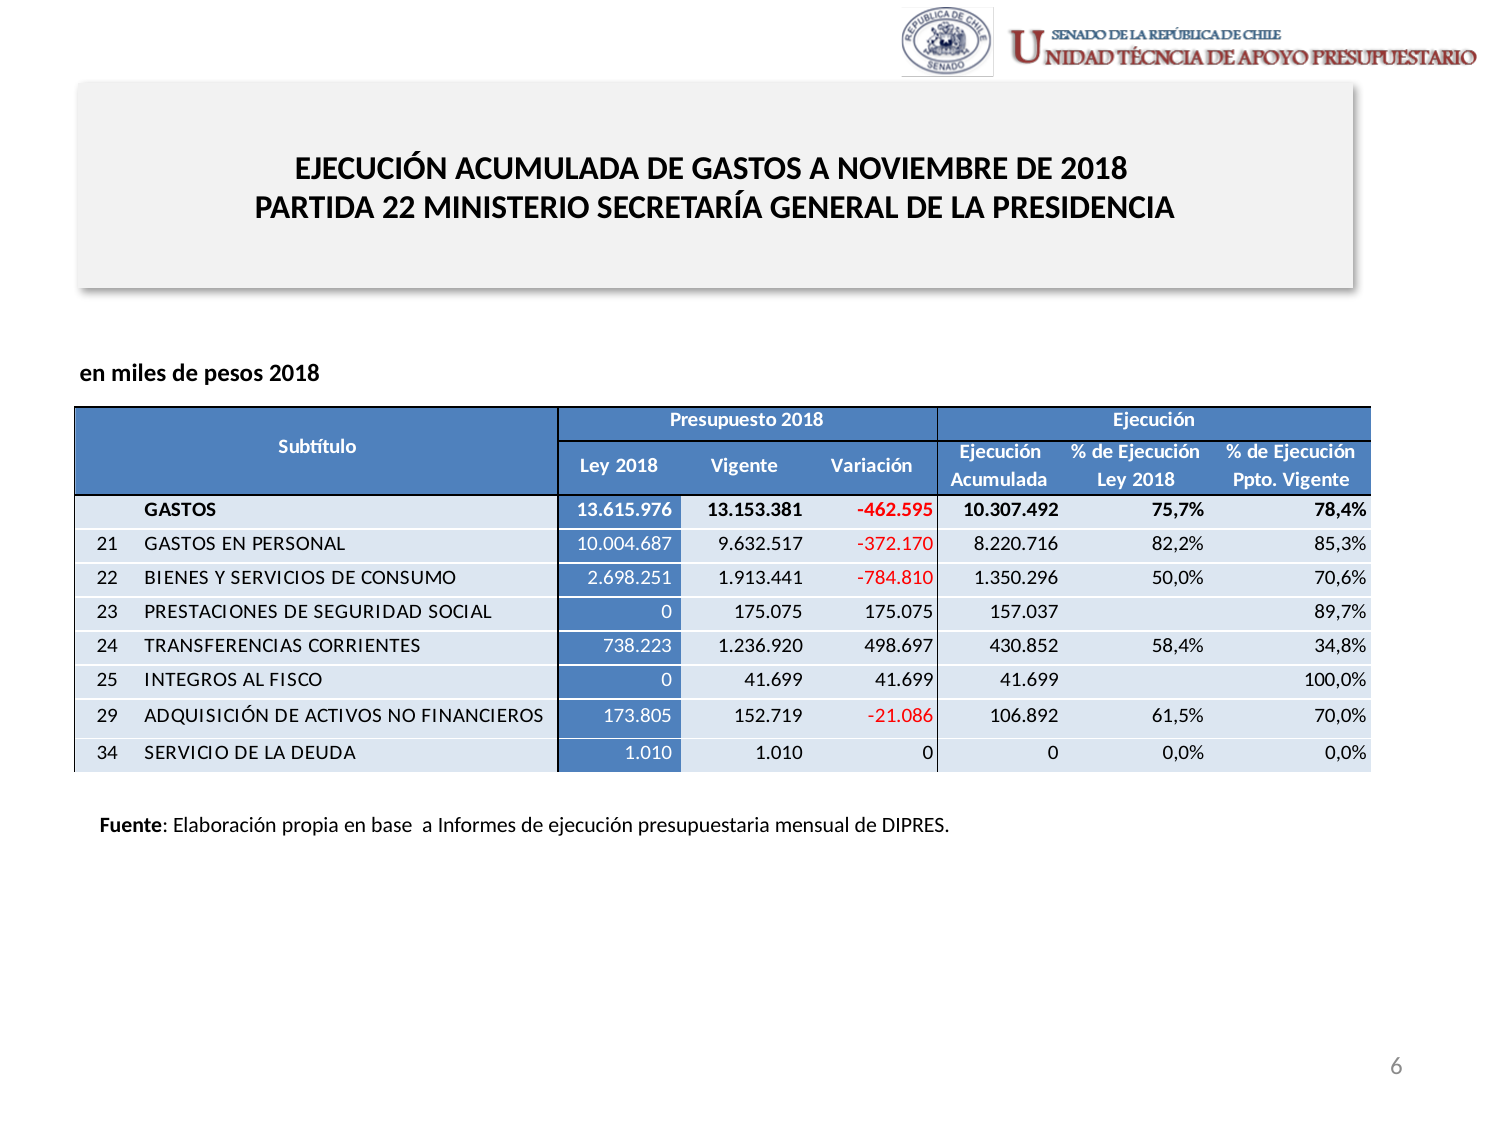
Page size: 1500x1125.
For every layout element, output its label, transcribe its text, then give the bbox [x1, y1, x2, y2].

picture [73, 405, 1373, 774]
picture [901, 3, 1500, 117]
title EJECUCIÓN ACUMULADA DE GASTOS A NOVIEMBRE DE 2018 PARTIDA 22 MINISTERIO SECRETARÍA GENERAL DE LA PRESIDENCIA [78, 83, 1353, 288]
slide_number 6 [1067, 1035, 1418, 1095]
text_box en miles de pesos 2018 [64, 349, 1353, 402]
footer Fuente: Elaboración propia en base a Informes de ejecución presupuestaria mensual de DIPRES. [85, 803, 1373, 864]
